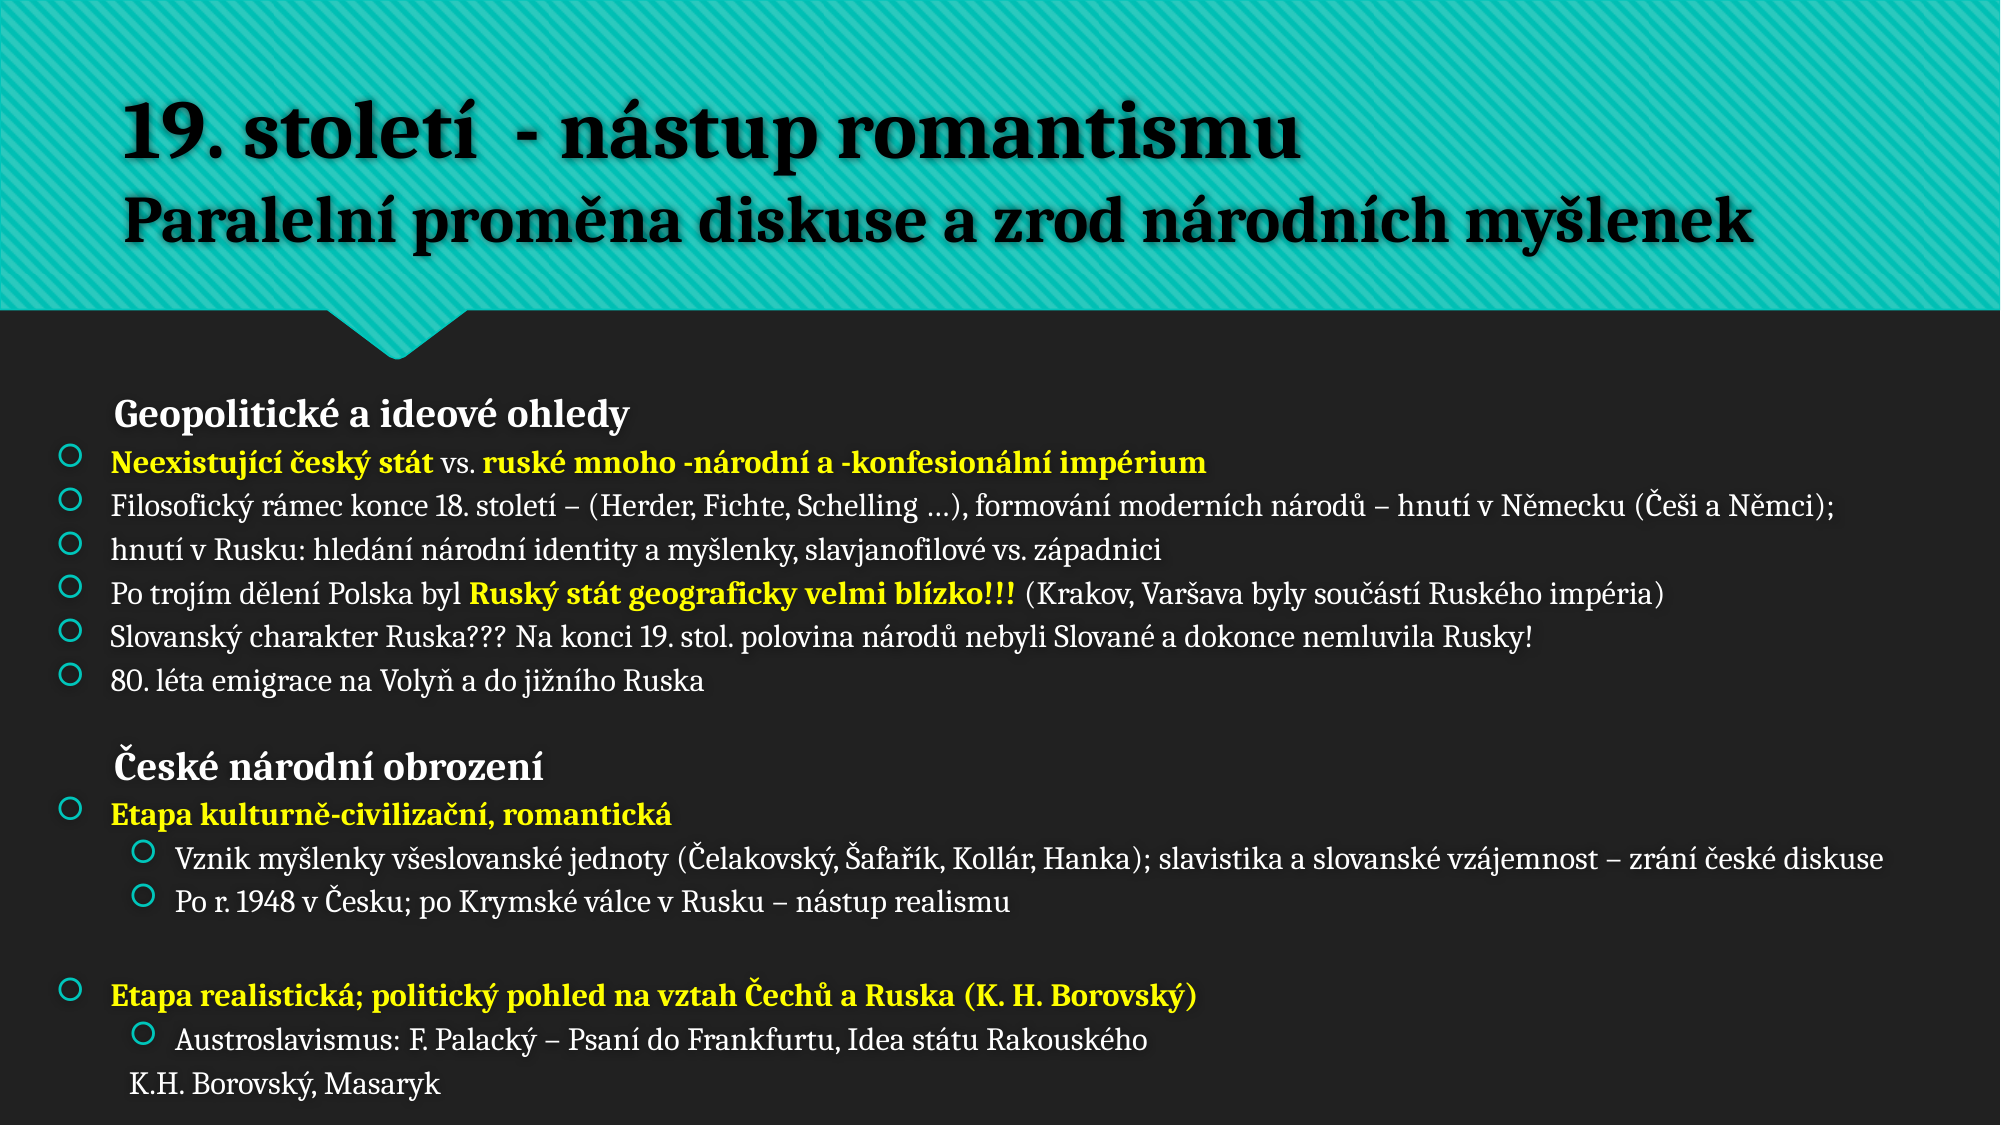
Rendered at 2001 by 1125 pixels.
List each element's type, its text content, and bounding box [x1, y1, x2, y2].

title 19. století - nástup romantismu Paralelní proměna diskuse a zrod národních myšlenek [108, 183, 1843, 344]
list Geopolitické a ideové ohledy Neexistující český stát vs. ruské mnoho -národní a -konfesionální impérium Filosofický rámec konce 18. století – (Herder, Fichte, Schelling …), formování moderních národů – hnutí v Německu (Češi a Němci); hnutí v Rusku: hledání národní identity a myšlenky, slavjanofilové vs. západnici Po trojím dělení Polska byl Ruský stát geograficky velmi blízko!!! (Krakov, Varšava byly součástí Ruského impéria) Slovanský charakter Ruska??? Na konci 19. stol. polovina národů nebyli Slované a dokonce nemluvila Rusky! 80. léta emigrace na Volyň a do jižního Ruska České národní obrození Etapa kulturně-civilizační, romantická Vznik myšlenky všeslovanské jednoty (Čelakovský, Šafařík, Kollár, Hanka); slavistika a slovanské vzájemnost – zrání české diskuse Po r. 1948 v Česku; po Krymské válce v Rusku – nástup realismu Etapa realistická; politický pohled na vztah Čechů a Ruska (K. H. Borovský) Austroslavismus: F. Palacký – Psaní do Frankfurtu, Idea státu Rakouského K.H. Borovský, Masaryk [40, 363, 1985, 1125]
